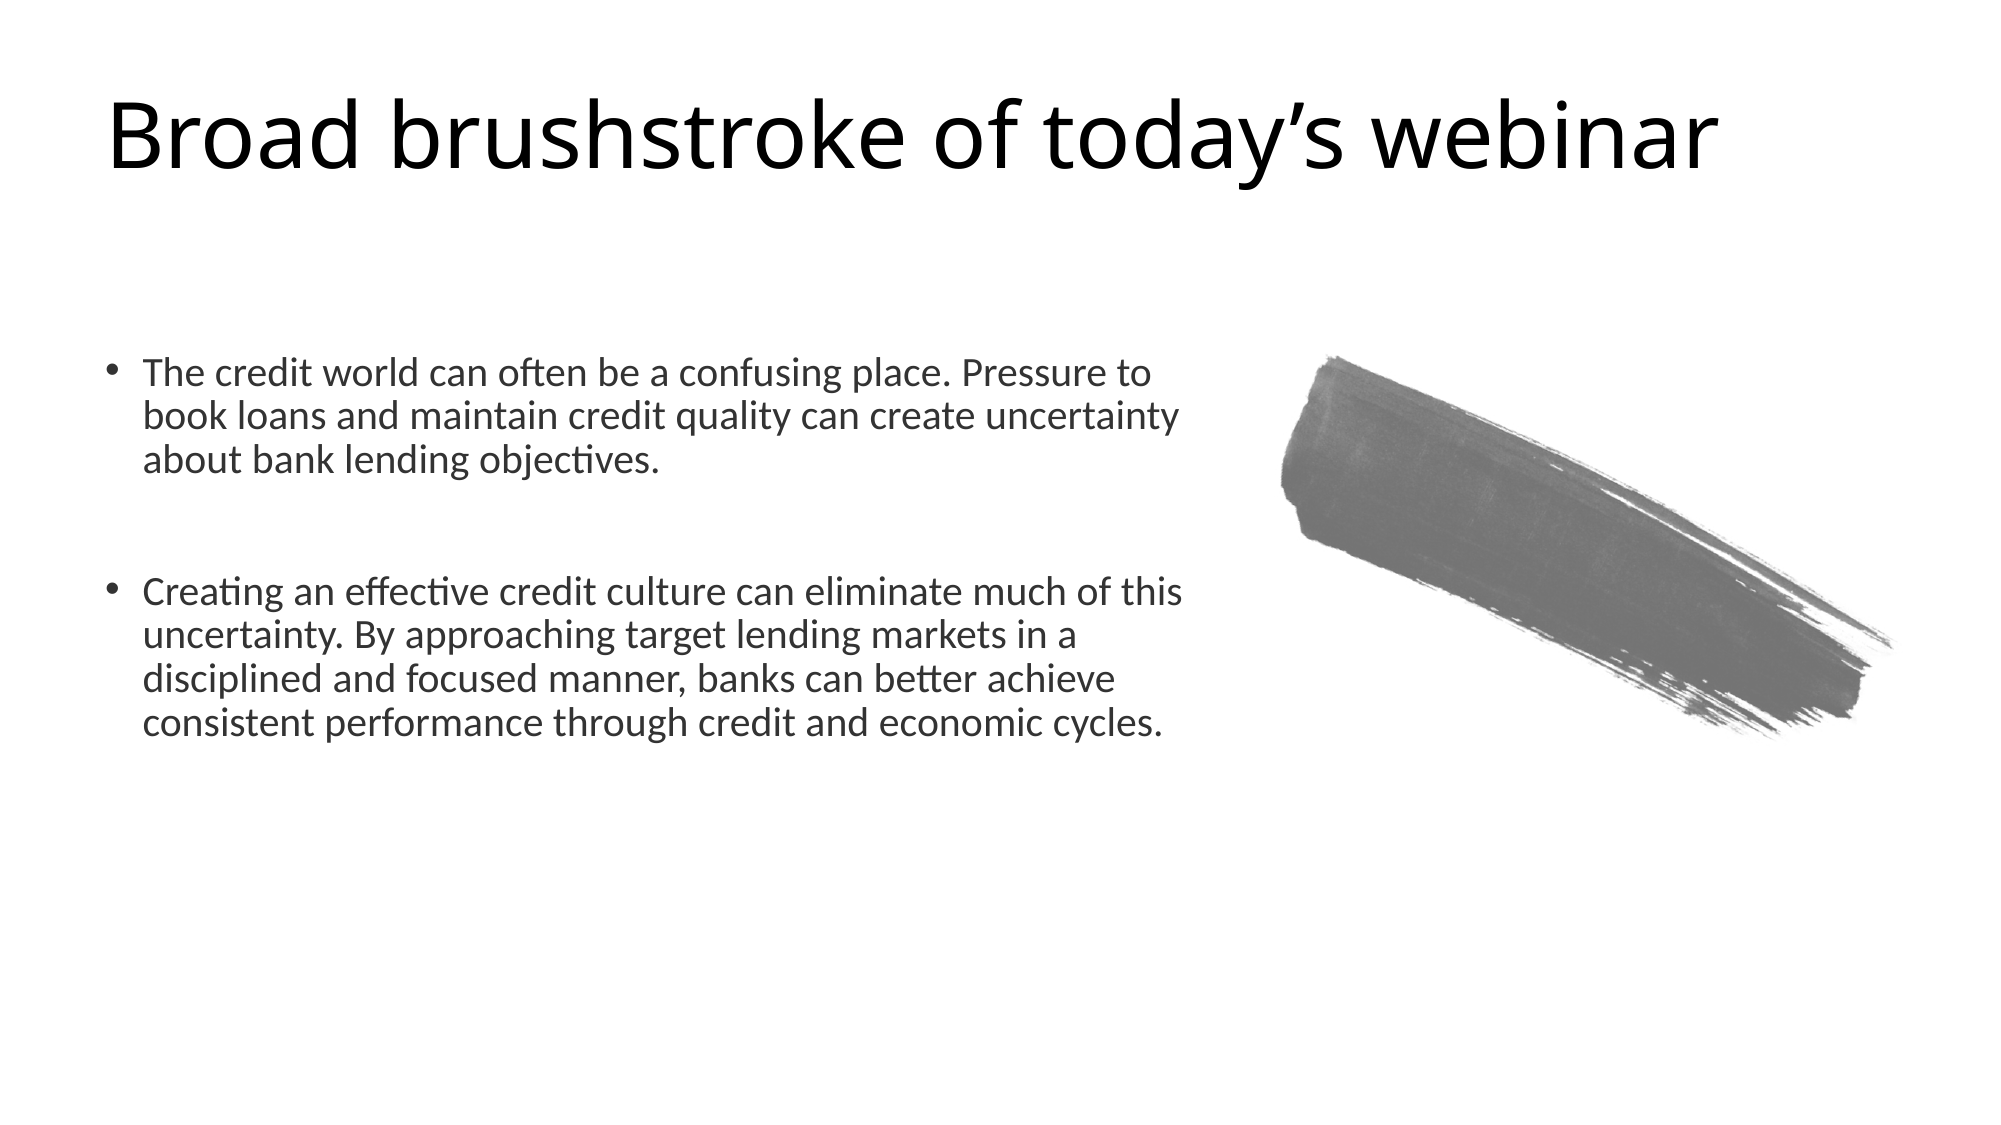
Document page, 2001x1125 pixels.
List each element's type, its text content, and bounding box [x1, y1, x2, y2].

title Broad brushstroke of today’s webinar [90, 59, 1815, 210]
picture [1184, 402, 1971, 723]
list The credit world can often be a confusing place. Pressure to book loans and maintain credit quality can create uncertainty about bank lending objectives. Creating an effective credit culture can eliminate much of this uncertainty. By approaching target lending markets in a disciplined and focused manner, banks can better achieve consistent performance through credit and economic cycles. [90, 299, 1262, 1014]
